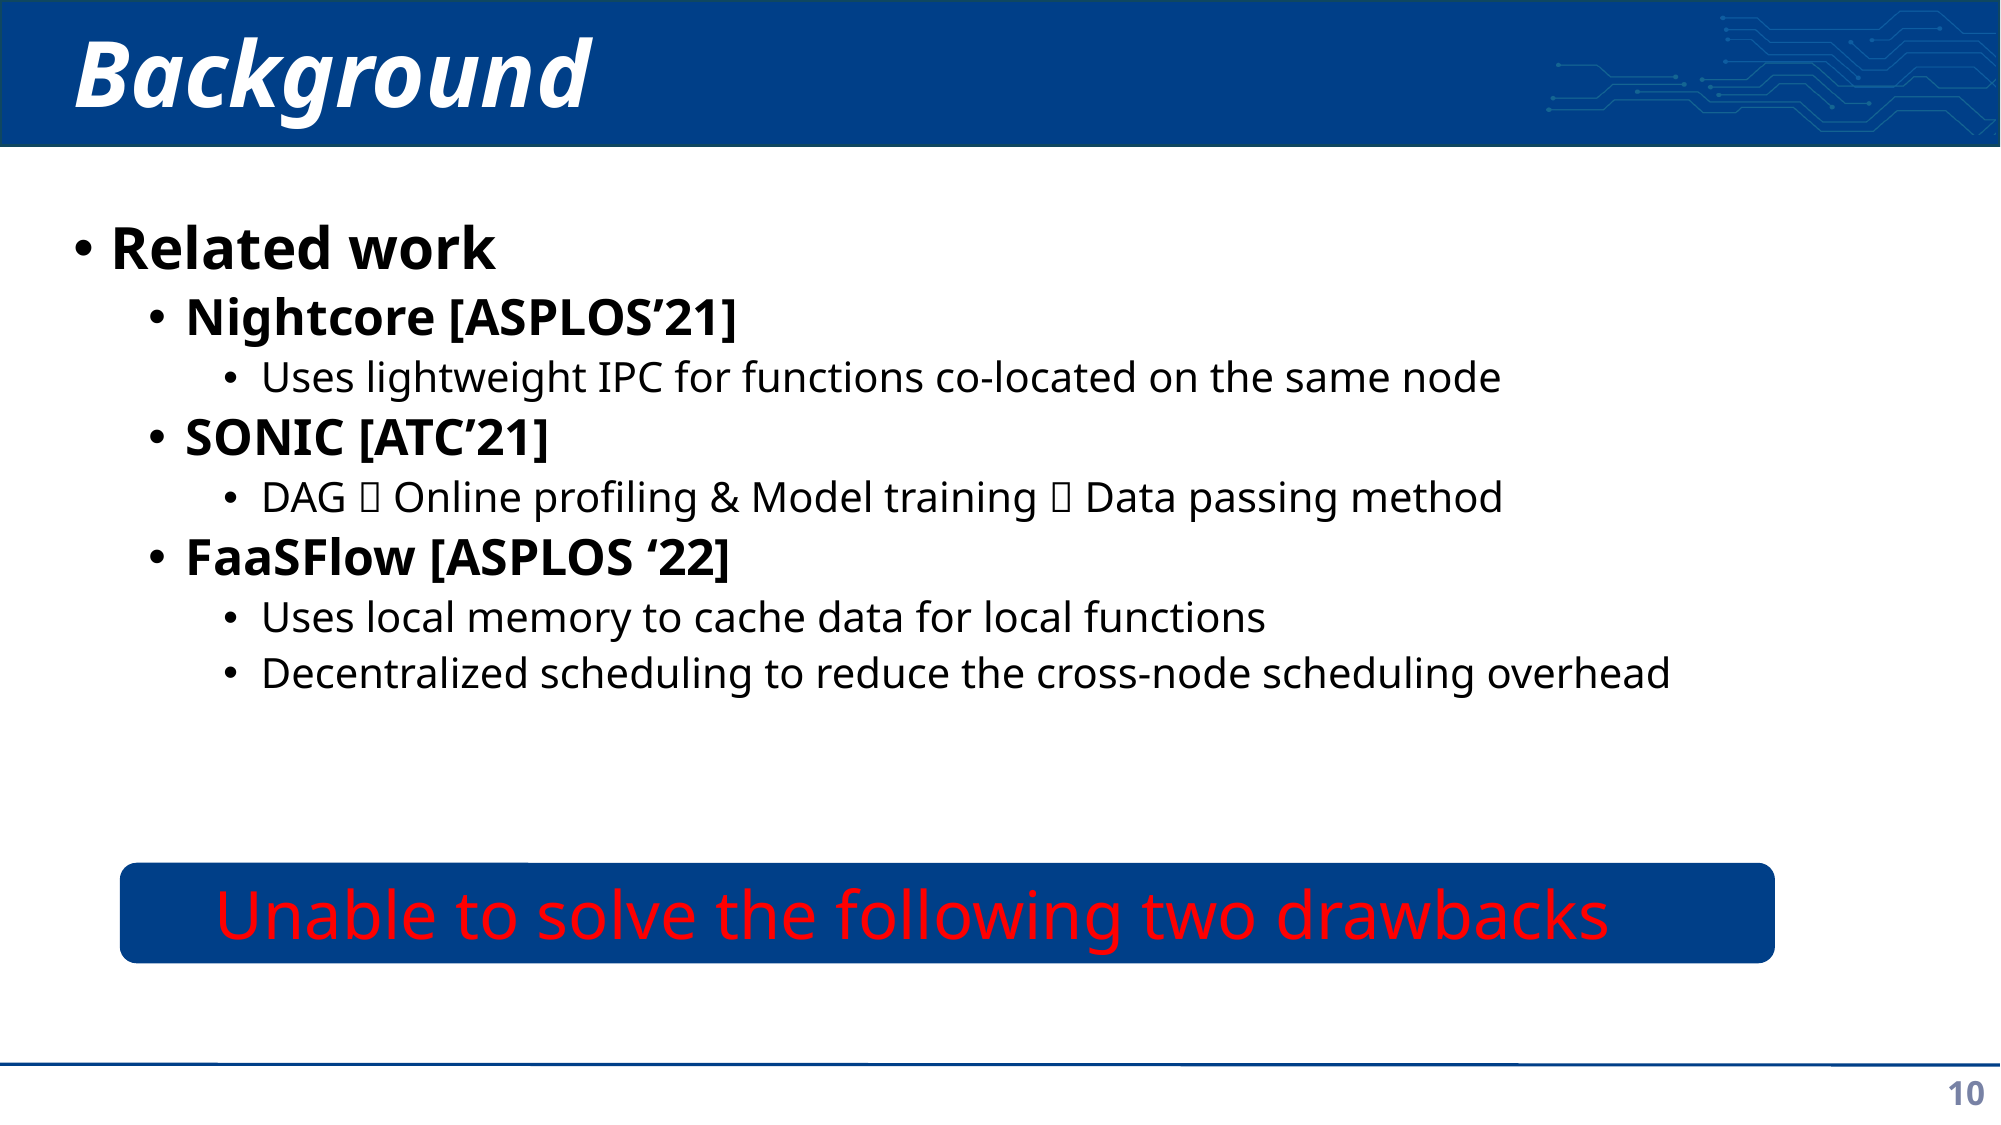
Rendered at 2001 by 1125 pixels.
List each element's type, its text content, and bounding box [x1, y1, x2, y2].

slide_number 10 [1550, 1065, 2000, 1125]
text_box Unable to solve the following two drawbacks [119, 862, 1775, 964]
title Background [58, 3, 1938, 153]
list Related work Nightcore [ASPLOS’21] Uses lightweight IPC for functions co-located on the same node SONIC [ATC’21] DAG  Online profiling & Model training  Data passing method FaaSFlow [ASPLOS ‘22] Uses local memory to cache data for local functions Decentralized scheduling to reduce the cross-node scheduling overhead [58, 211, 1938, 1065]
